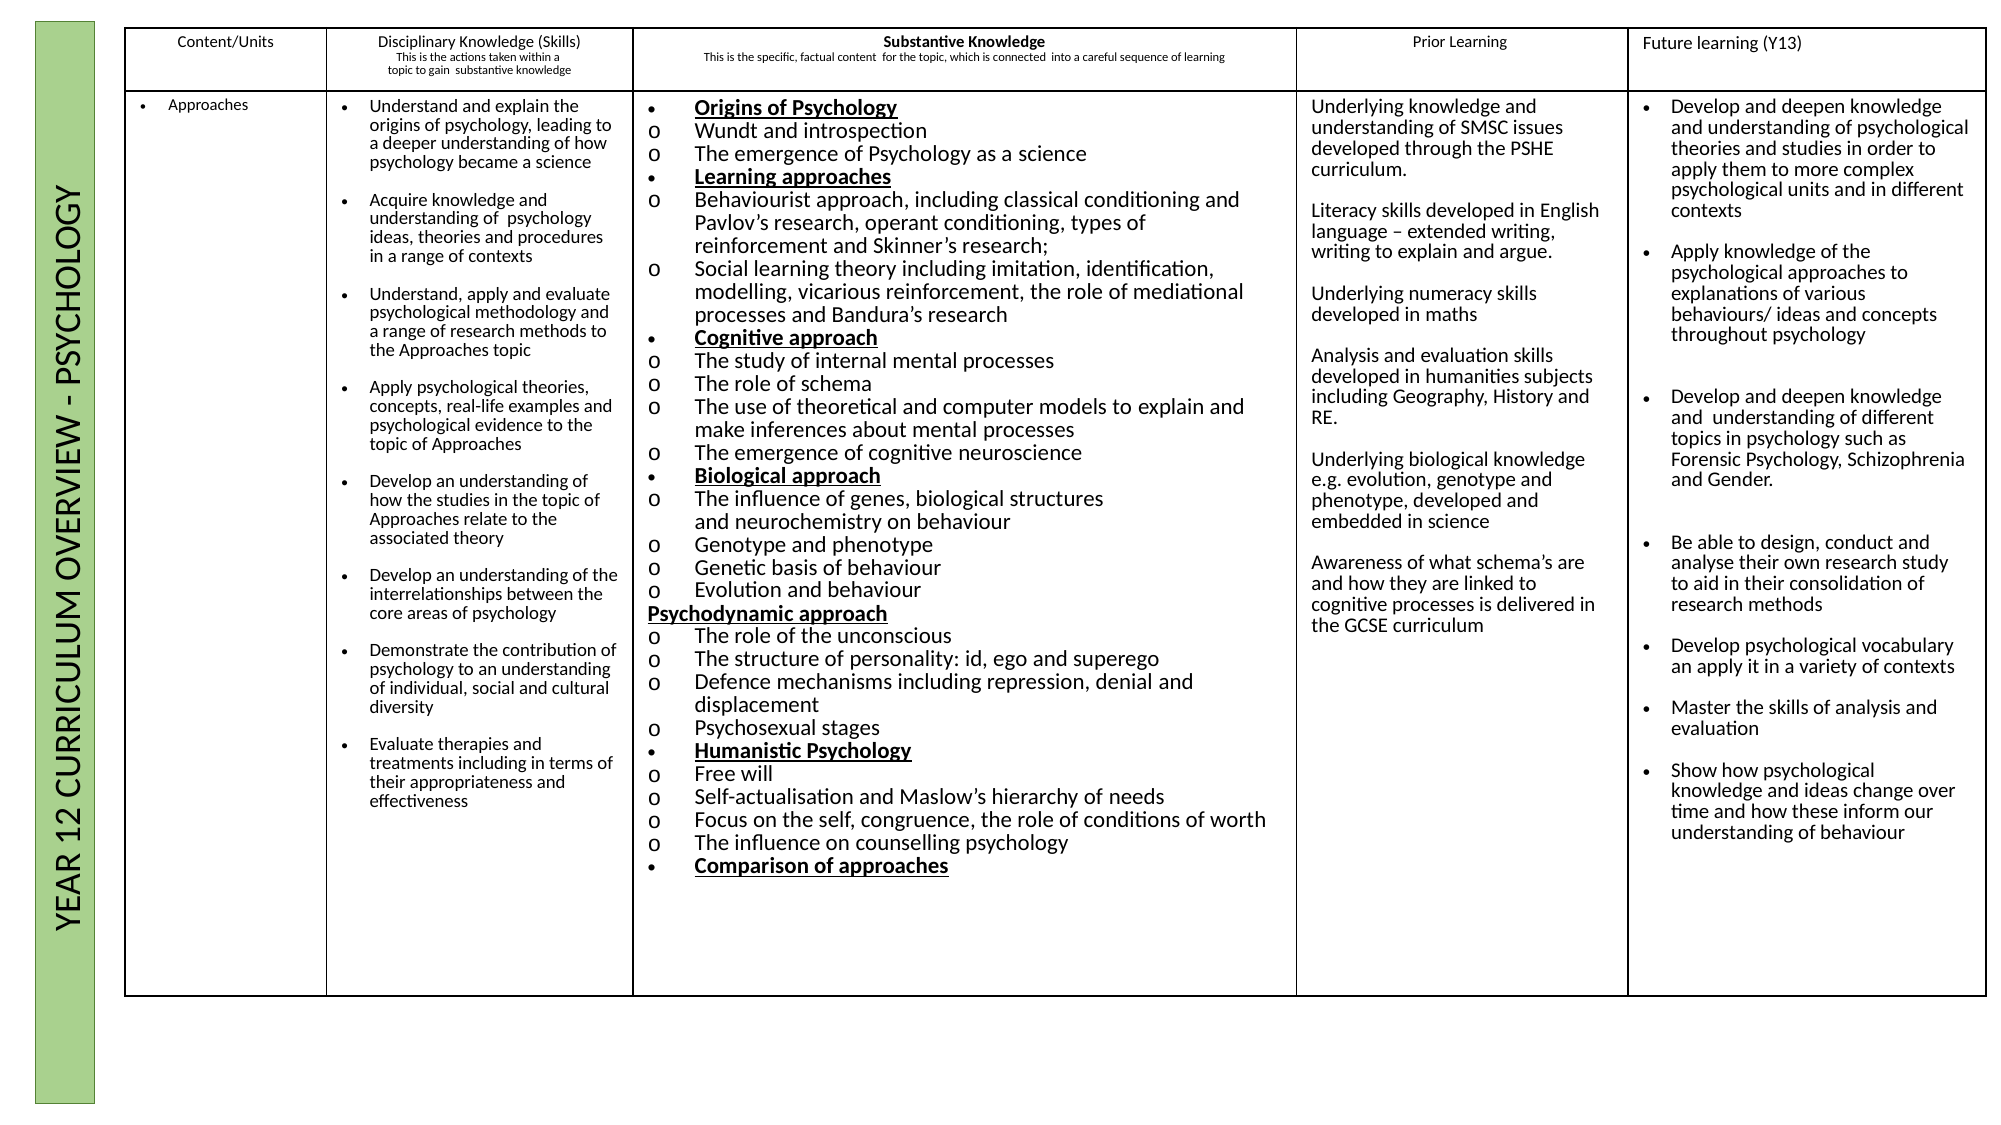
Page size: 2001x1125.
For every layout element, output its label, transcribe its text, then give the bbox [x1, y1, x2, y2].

table_cell Develop and deepen knowledge and understanding of psychological theories and studies in order to apply them to more complex psychological units and in different contexts Apply knowledge of the psychological approaches to explanations of various behaviours/ ideas and concepts throughout psychology Develop and deepen knowledge and understanding of different topics in psychology such as Forensic Psychology, Schizophrenia and Gender. Be able to design, conduct and analyse their own research study to aid in their consolidation of research methods Develop psychological vocabulary an apply it in a variety of contexts Master the skills of analysis and evaluation Show how psychological knowledge and ideas change over time and how these inform our understanding of behaviour [1629, 92, 1985, 995]
table_cell Approaches [126, 92, 326, 995]
table_header Substantive Knowledge This is the specific, factual content for the topic, which is connected into a careful sequence of learning [634, 29, 1296, 90]
table_header Future learning (Y13) [1629, 29, 1985, 90]
table_cell Underlying knowledge and understanding of SMSC issues developed through the PSHE curriculum. Literacy skills developed in English language – extended writing, writing to explain and argue. Underlying numeracy skills developed in maths Analysis and evaluation skills developed in humanities subjects including Geography, History and RE. Underlying biological knowledge e.g. evolution, genotype and phenotype, developed and embedded in science Awareness of what schema’s are and how they are linked to cognitive processes is delivered in the GCSE curriculum [1297, 92, 1627, 995]
table_header Content/Units [126, 29, 326, 90]
table_cell Understand and explain the origins of psychology, leading to a deeper understanding of how psychology became a science Acquire knowledge and understanding of psychology ideas, theories and procedures in a range of contexts Understand, apply and evaluate psychological methodology and a range of research methods to the Approaches topic Apply psychological theories, concepts, real-life examples and psychological evidence to the topic of Approaches Develop an understanding of how the studies in the topic of Approaches relate to the associated theory Develop an understanding of the interrelationships between the core areas of psychology Demonstrate the contribution of psychology to an understanding of individual, social and cultural diversity Evaluate therapies and treatments including in terms of their appropriateness and effectiveness [327, 92, 632, 995]
table_header Disciplinary Knowledge (Skills) This is the actions taken within a topic to gain substantive knowledge [327, 29, 632, 90]
table_cell Origins of Psychology Wundt and introspection The emergence of Psychology as a science Learning approaches Behaviourist approach, including classical conditioning and Pavlov’s research, operant conditioning, types of reinforcement and Skinner’s research; Social learning theory including imitation, identification, modelling, vicarious reinforcement, the role of mediational processes and Bandura’s research Cognitive approach The study of internal mental processes The role of schema The use of theoretical and computer models to explain and make inferences about mental processes The emergence of cognitive neuroscience Biological approach The influence of genes, biological structures and neurochemistry on behaviour Genotype and phenotype Genetic basis of behaviour Evolution and behaviour Psychodynamic approach The role of the unconscious The structure of personality: id, ego and superego Defence mechanisms including repression, denial and displacement Psychosexual stages Humanistic Psychology Free will Self-actualisation and Maslow’s hierarchy of needs Focus on the self, congruence, the role of conditions of worth The influence on counselling psychology Comparison of approaches [634, 92, 1296, 995]
table_header Prior Learning [1297, 29, 1627, 90]
text_box YEAR 12 CURRICULUM OVERVIEW - PSYCHOLOGY [35, 21, 95, 1104]
